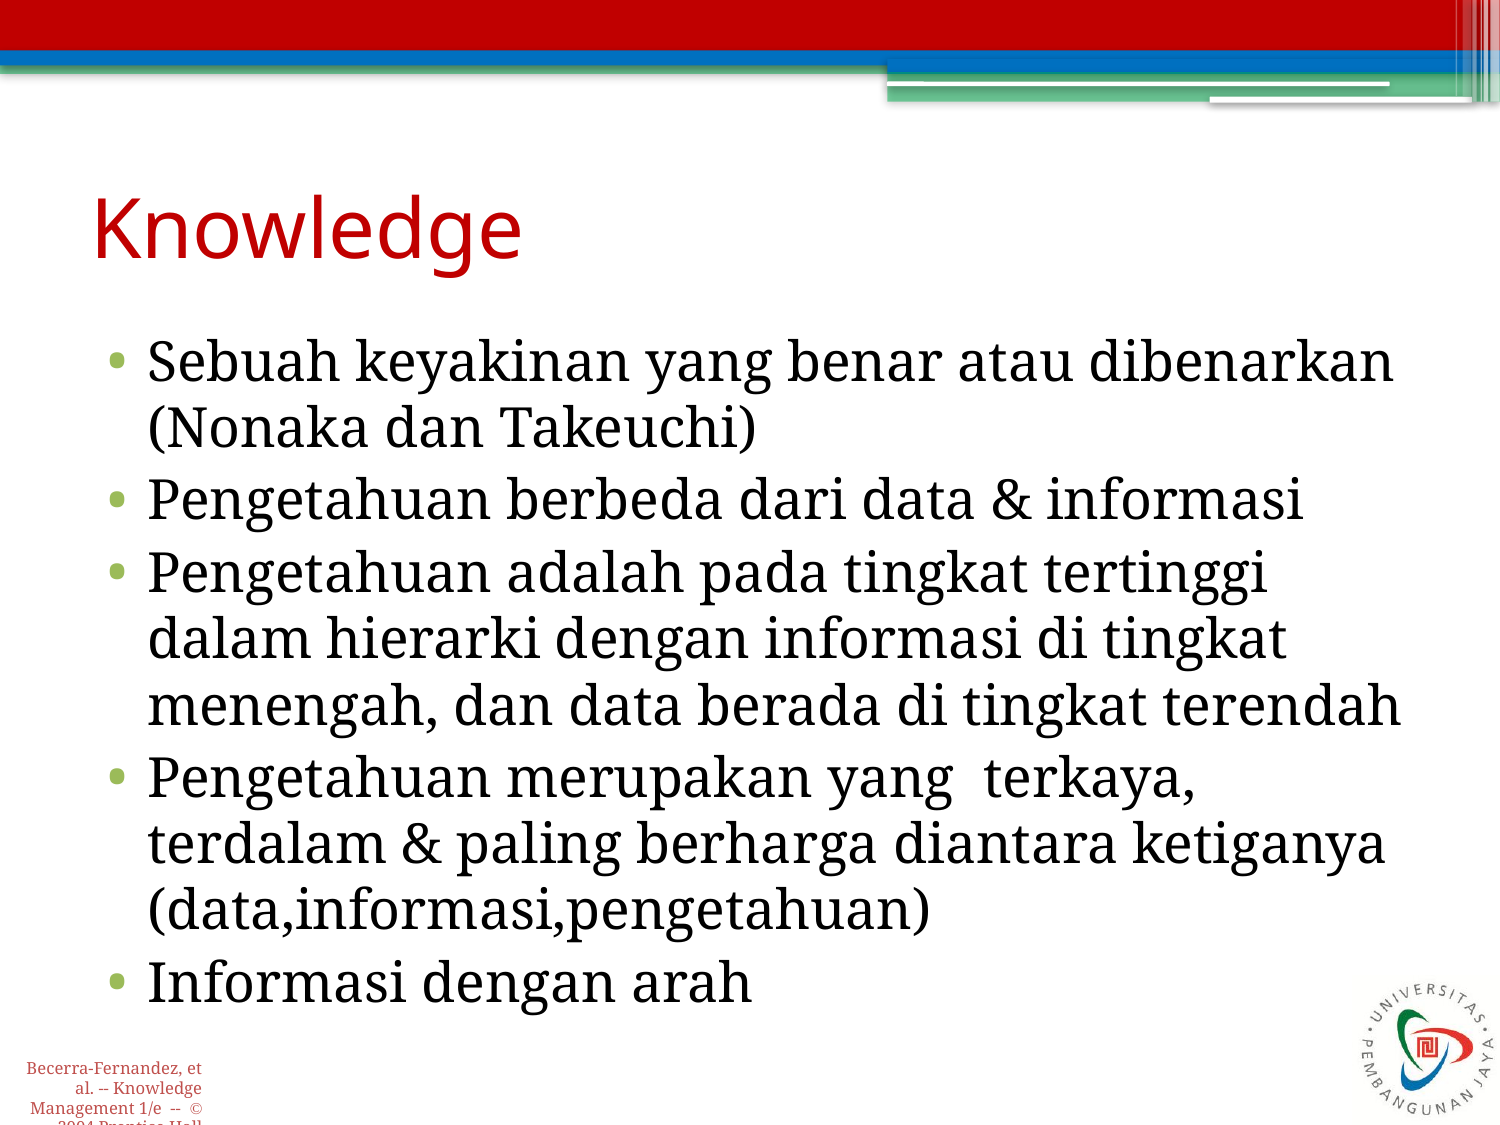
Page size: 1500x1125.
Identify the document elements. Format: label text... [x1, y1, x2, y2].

footer Becerra-Fernandez, et al. -- Knowledge Management 1/e -- © 2004 Prentice Hall [0, 1050, 218, 1125]
title Knowledge [75, 137, 1425, 313]
list Sebuah keyakinan yang benar atau dibenarkan (Nonaka dan Takeuchi) Pengetahuan berbeda dari data & informasi Pengetahuan adalah pada tingkat tertinggi dalam hierarki dengan informasi di tingkat menengah, dan data berada di tingkat terendah Pengetahuan merupakan yang terkaya, terdalam & paling berharga diantara ketiganya (data,informasi,pengetahuan) Informasi dengan arah [75, 318, 1425, 1029]
picture [1352, 975, 1500, 1125]
